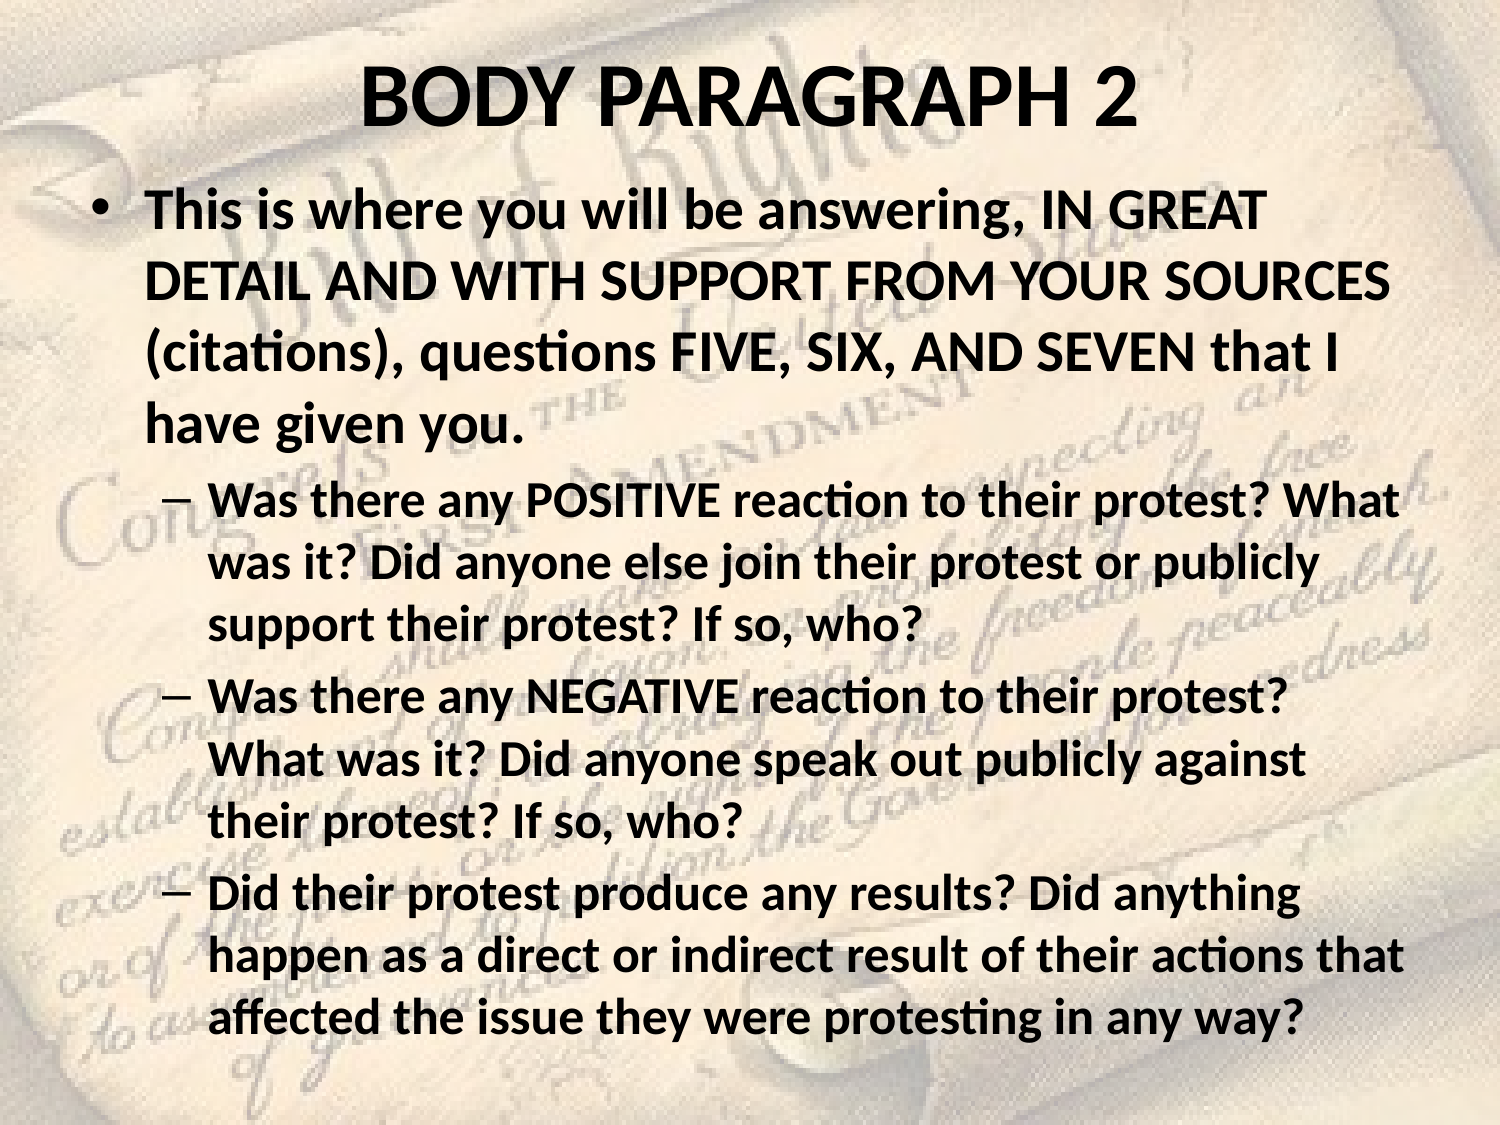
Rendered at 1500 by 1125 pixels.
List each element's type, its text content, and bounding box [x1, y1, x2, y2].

list This is where you will be answering, IN GREAT DETAIL AND WITH SUPPORT FROM YOUR SOURCES (citations), questions FIVE, SIX, AND SEVEN that I have given you. Was there any POSITIVE reaction to their protest? What was it? Did anyone else join their protest or publicly support their protest? If so, who? Was there any NEGATIVE reaction to their protest? What was it? Did anyone speak out publicly against their protest? If so, who? Did their protest produce any results? Did anything happen as a direct or indirect result of their actions that affected the issue they were protesting in any way? [75, 162, 1425, 1075]
title BODY PARAGRAPH 2 [75, 24, 1425, 155]
